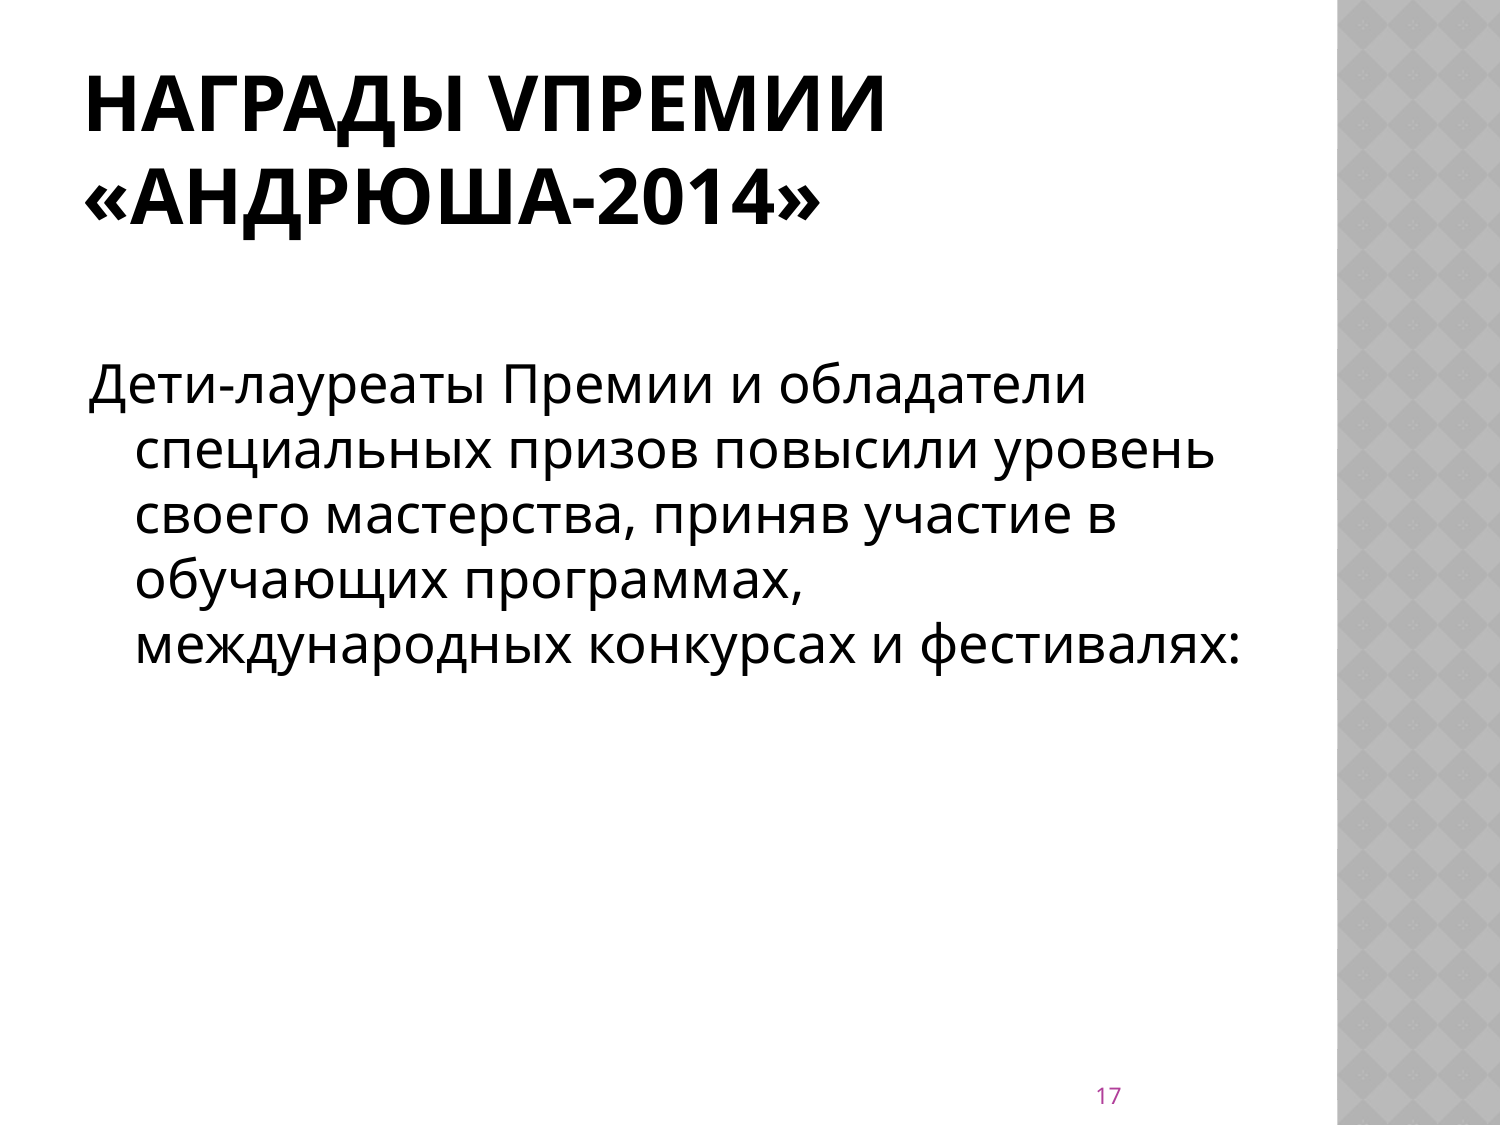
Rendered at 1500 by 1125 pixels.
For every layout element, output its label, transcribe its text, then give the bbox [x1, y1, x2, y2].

title Награды VПремии «Андрюша-2014» [75, 52, 1263, 240]
slide_number 17 [1025, 1075, 1122, 1113]
list Дети-лауреаты Премии и обладатели специальных призов повысили уровень своего мастерства, приняв участие в обучающих программах, международных конкурсах и фестивалях: [75, 264, 1263, 1059]
